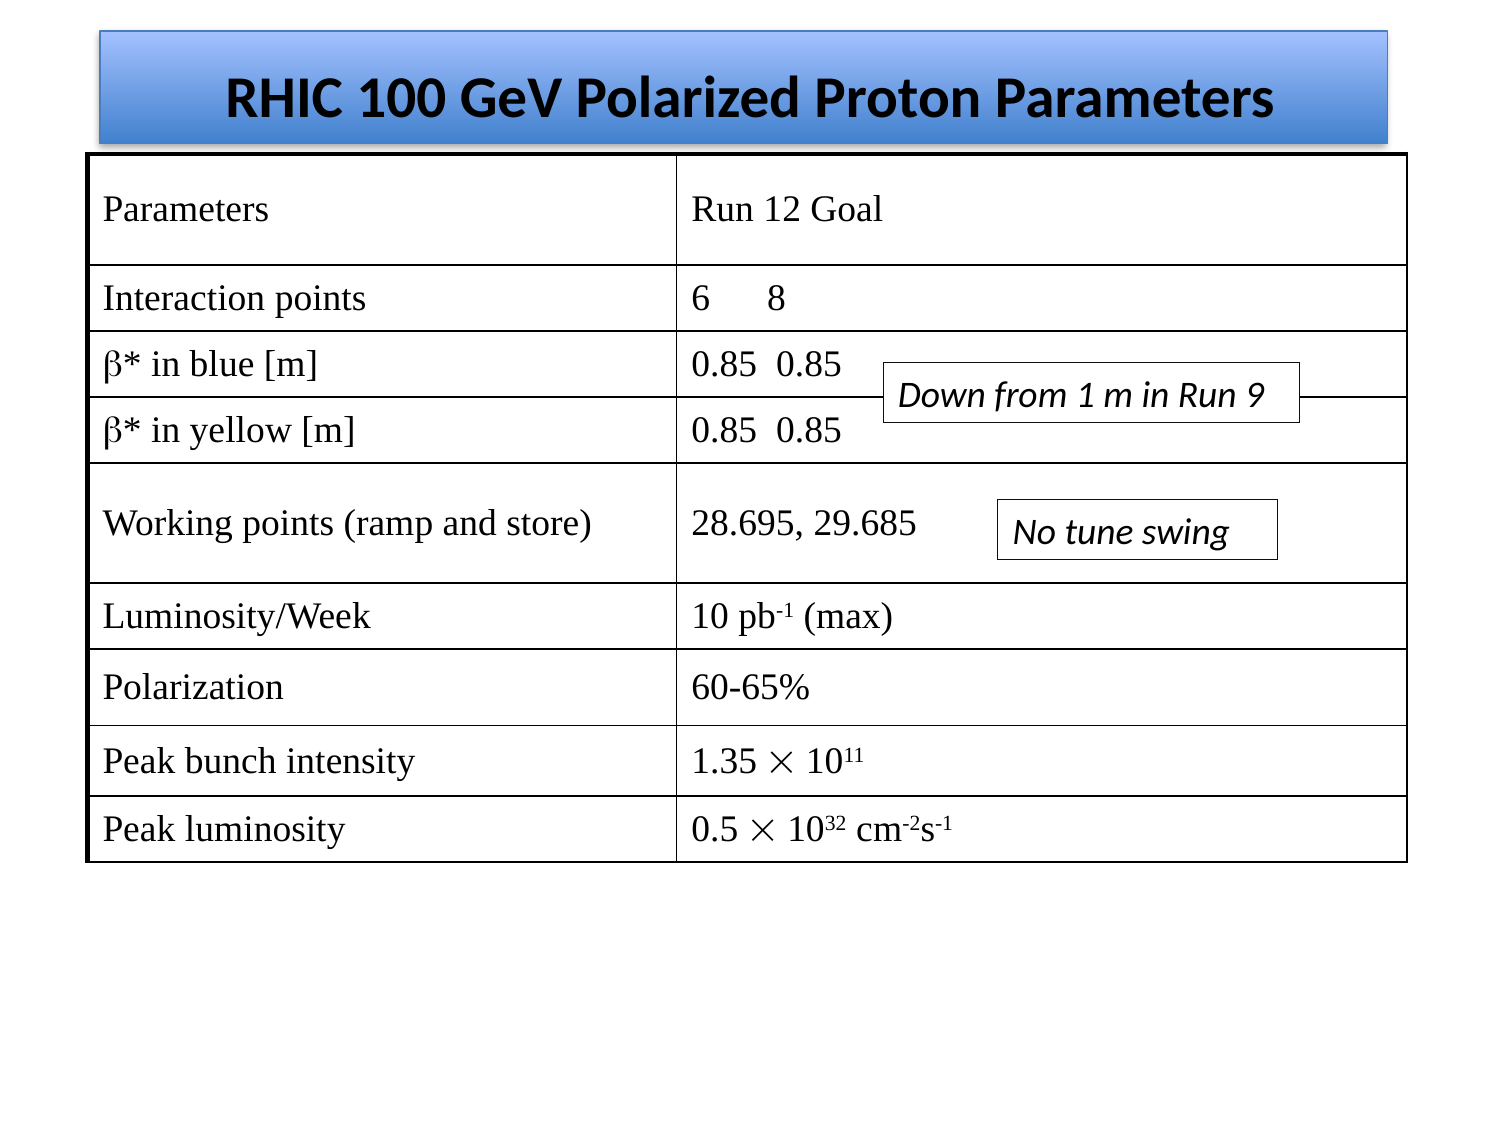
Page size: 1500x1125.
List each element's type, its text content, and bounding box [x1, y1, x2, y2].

table_cell 0.85 0.85 [677, 332, 1406, 396]
table_cell * in blue [m] [90, 332, 676, 396]
text_box Down from 1 m in Run 9 [883, 362, 1300, 423]
table_cell 10 pb-1 (max) [677, 584, 1406, 648]
text_box [99, 138, 1388, 144]
table_cell 0.5  1032 cm-2s-1 [677, 797, 1406, 861]
table_header Parameters [90, 156, 676, 264]
table_header Run 12 Goal [677, 156, 1406, 264]
table_cell Peak luminosity [90, 797, 676, 861]
table_cell Polarization [90, 650, 676, 725]
table_cell Interaction points [90, 266, 676, 330]
table_cell 0.85 0.85 [677, 398, 1406, 462]
table_cell 28.695, 29.685 [677, 464, 1406, 582]
table_cell 60-65% [677, 650, 1406, 725]
text_box No tune swing [997, 499, 1278, 560]
text_box [99, 30, 1388, 50]
title RHIC 100 GeV Polarized Proton Parameters [94, 50, 1407, 138]
table_cell * in yellow [m] [90, 398, 676, 462]
table_cell Luminosity/Week [90, 584, 676, 648]
table_cell Working points (ramp and store) [90, 464, 676, 582]
table_cell 6 8 [677, 266, 1406, 330]
table_cell Peak bunch intensity [90, 726, 676, 795]
table_cell 1.35  1011 [677, 726, 1406, 795]
